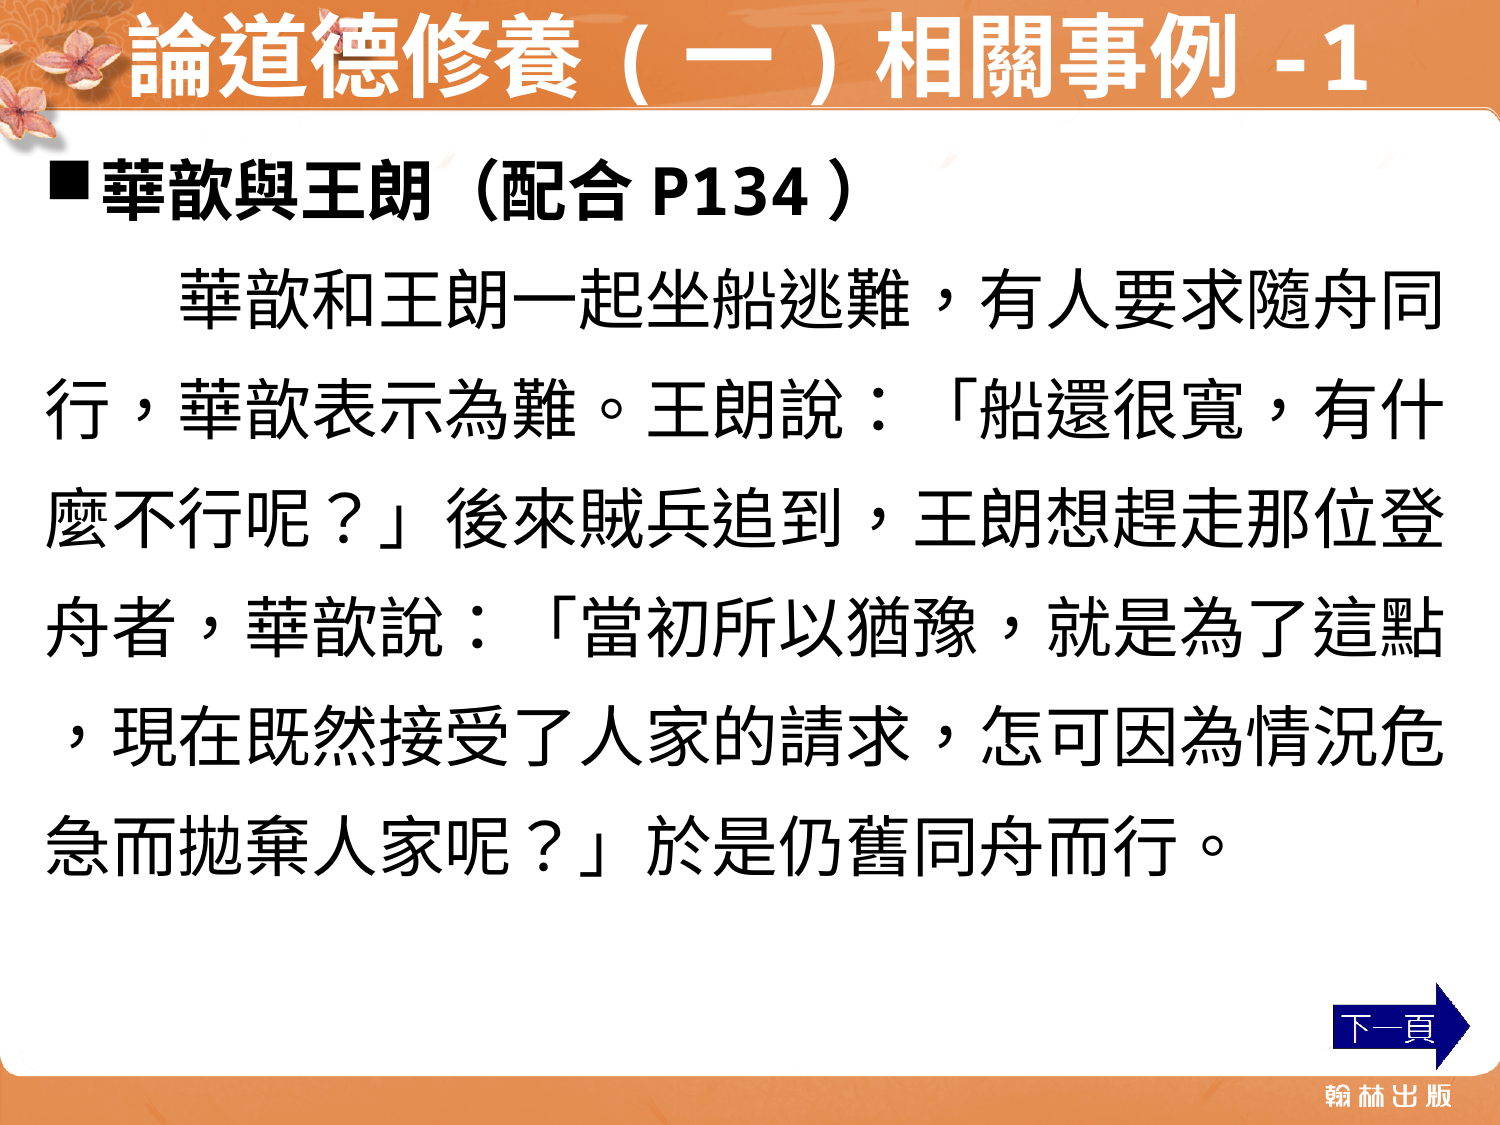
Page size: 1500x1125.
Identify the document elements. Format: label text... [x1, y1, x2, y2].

list 華歆與王朗（配合P134） 華歆和王朗一起坐船逃難，有人要求隨舟同 行，華歆表示為難。王朗說：「船還很寬，有什 麼不行呢？」後來賊兵追到，王朗想趕走那位登 舟者，華歆說：「當初所以猶豫，就是為了這點 ，現在既然接受了人家的請求，怎可因為情況危 急而拋棄人家呢？」於是仍舊同舟而行。 [29, 125, 1471, 1024]
picture [0, 0, 1500, 1125]
title 論道德修養(一)相關事例-1 [75, 0, 1425, 125]
